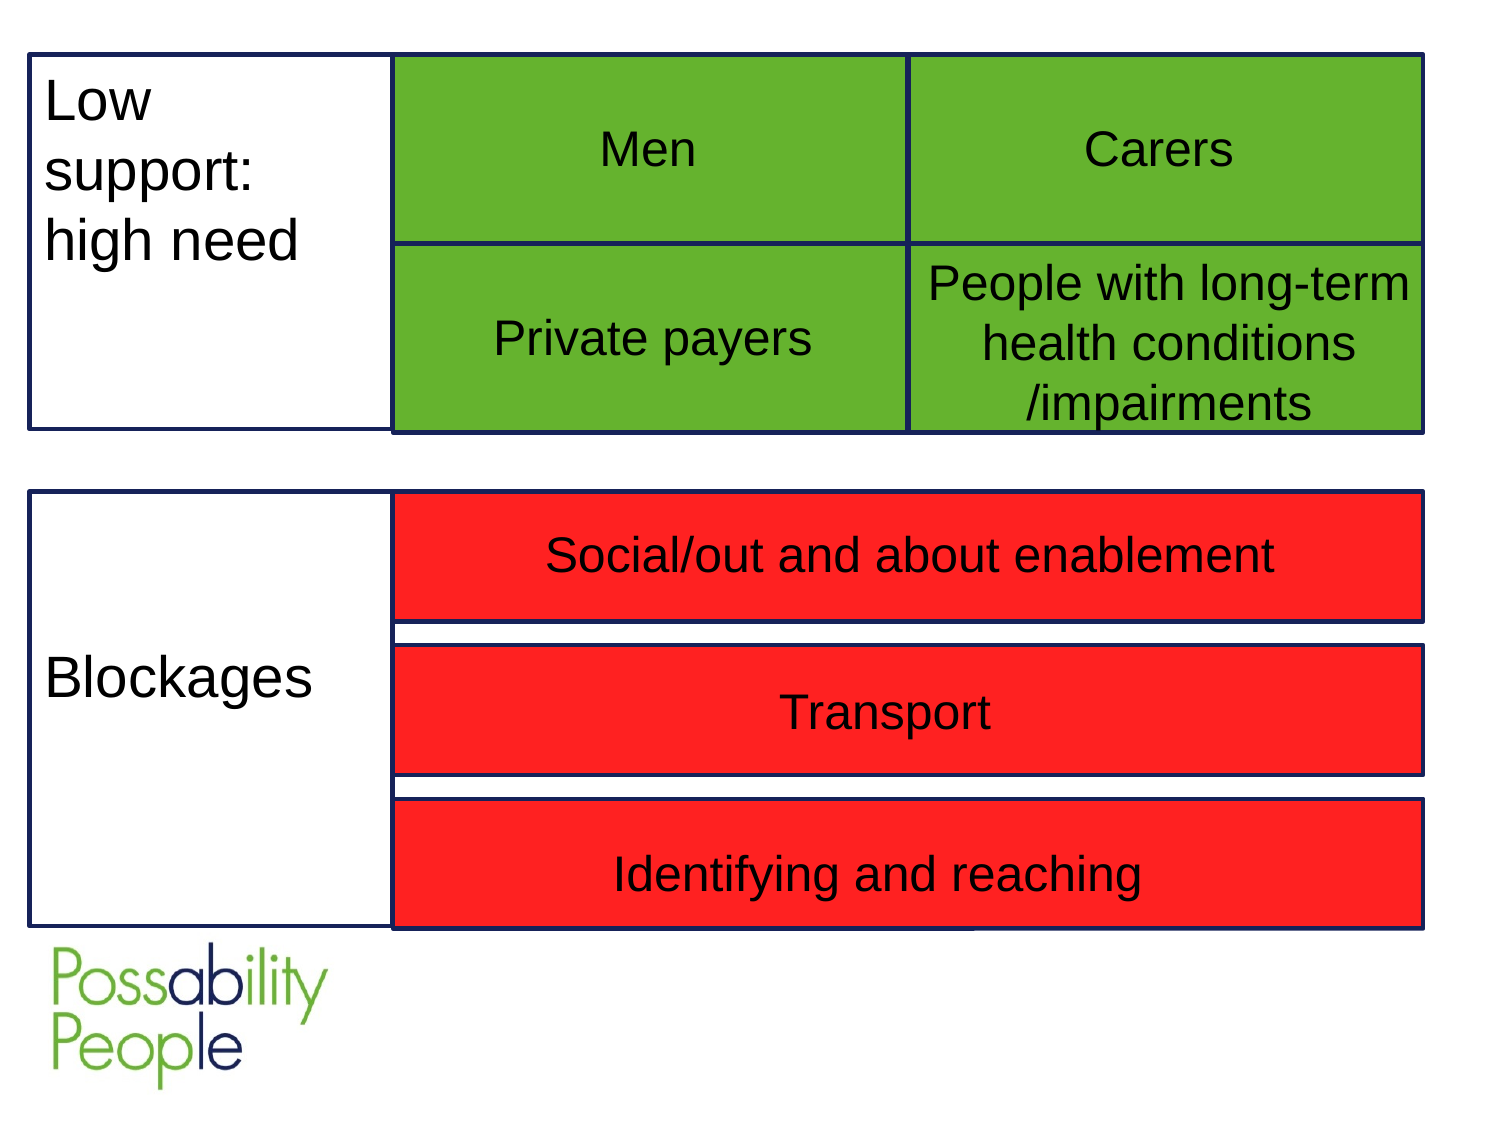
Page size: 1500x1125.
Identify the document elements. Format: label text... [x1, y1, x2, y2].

text_box [42, 430, 386, 491]
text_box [392, 54, 1500, 1083]
text_box Low support: high need [29, 54, 390, 430]
text_box Blockages [29, 491, 386, 927]
picture [35, 927, 372, 1106]
